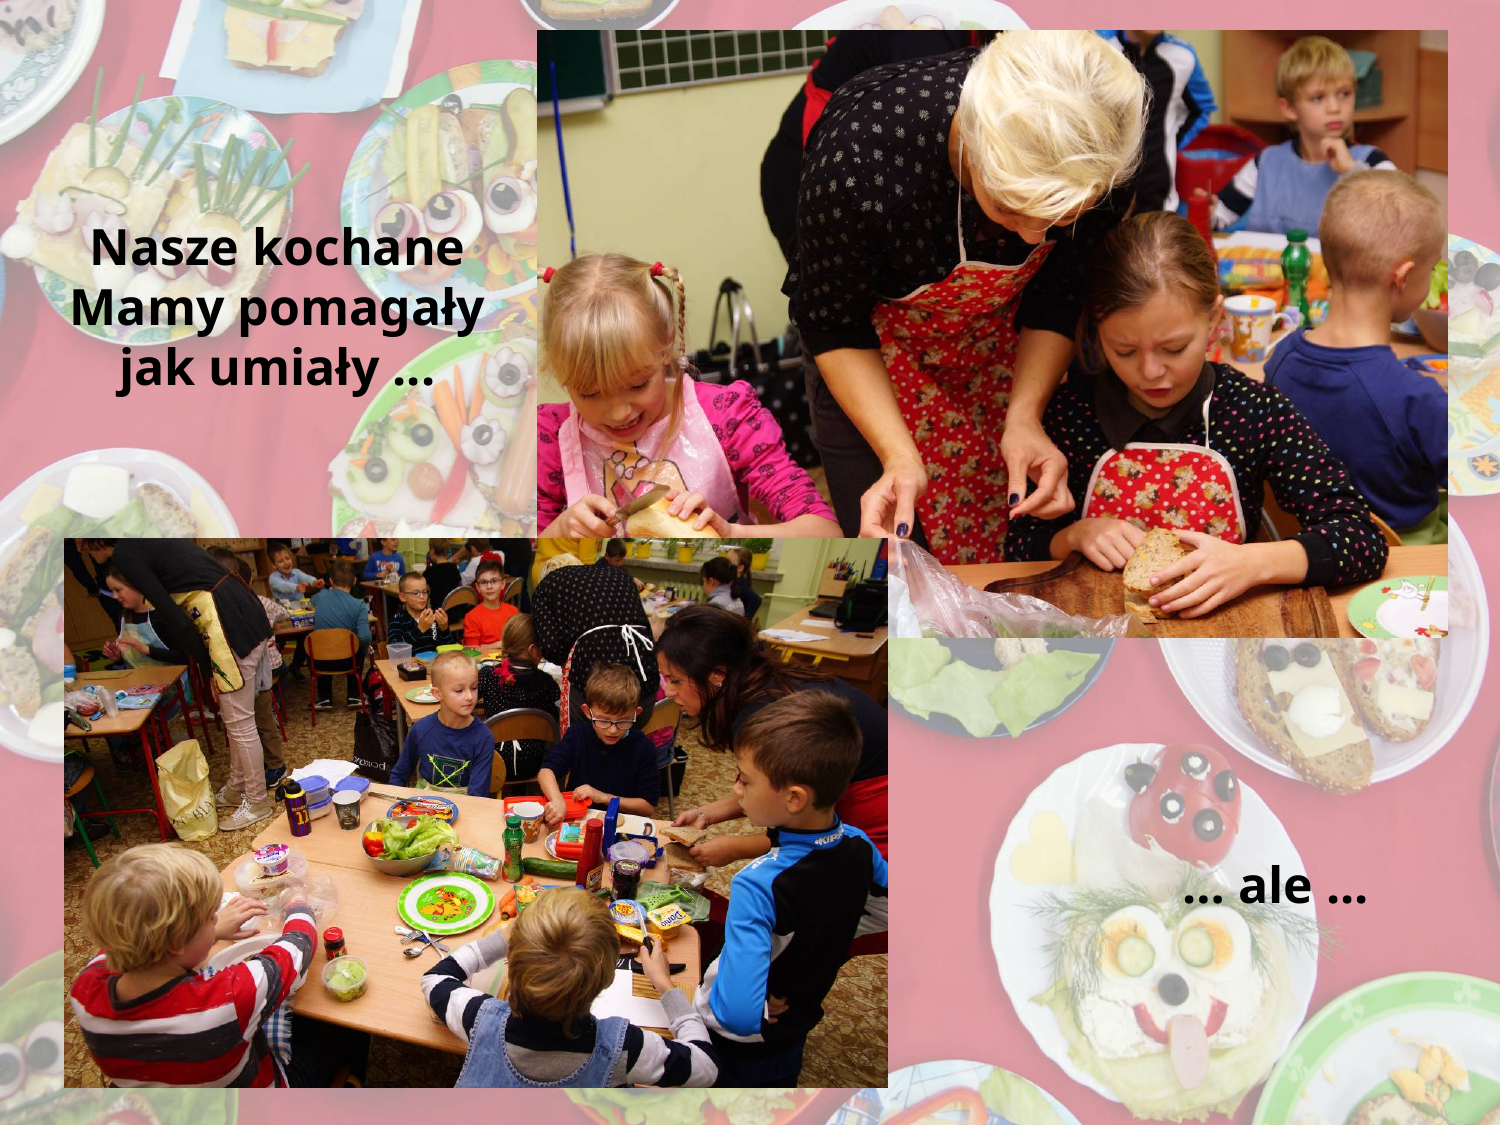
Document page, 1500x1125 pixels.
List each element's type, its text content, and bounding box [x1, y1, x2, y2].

text_box Nasze kochane Mamy pomagały jak umiały ... [53, 207, 502, 403]
picture [0, 0, 1500, 1125]
text_box … ale ... [1092, 846, 1459, 921]
